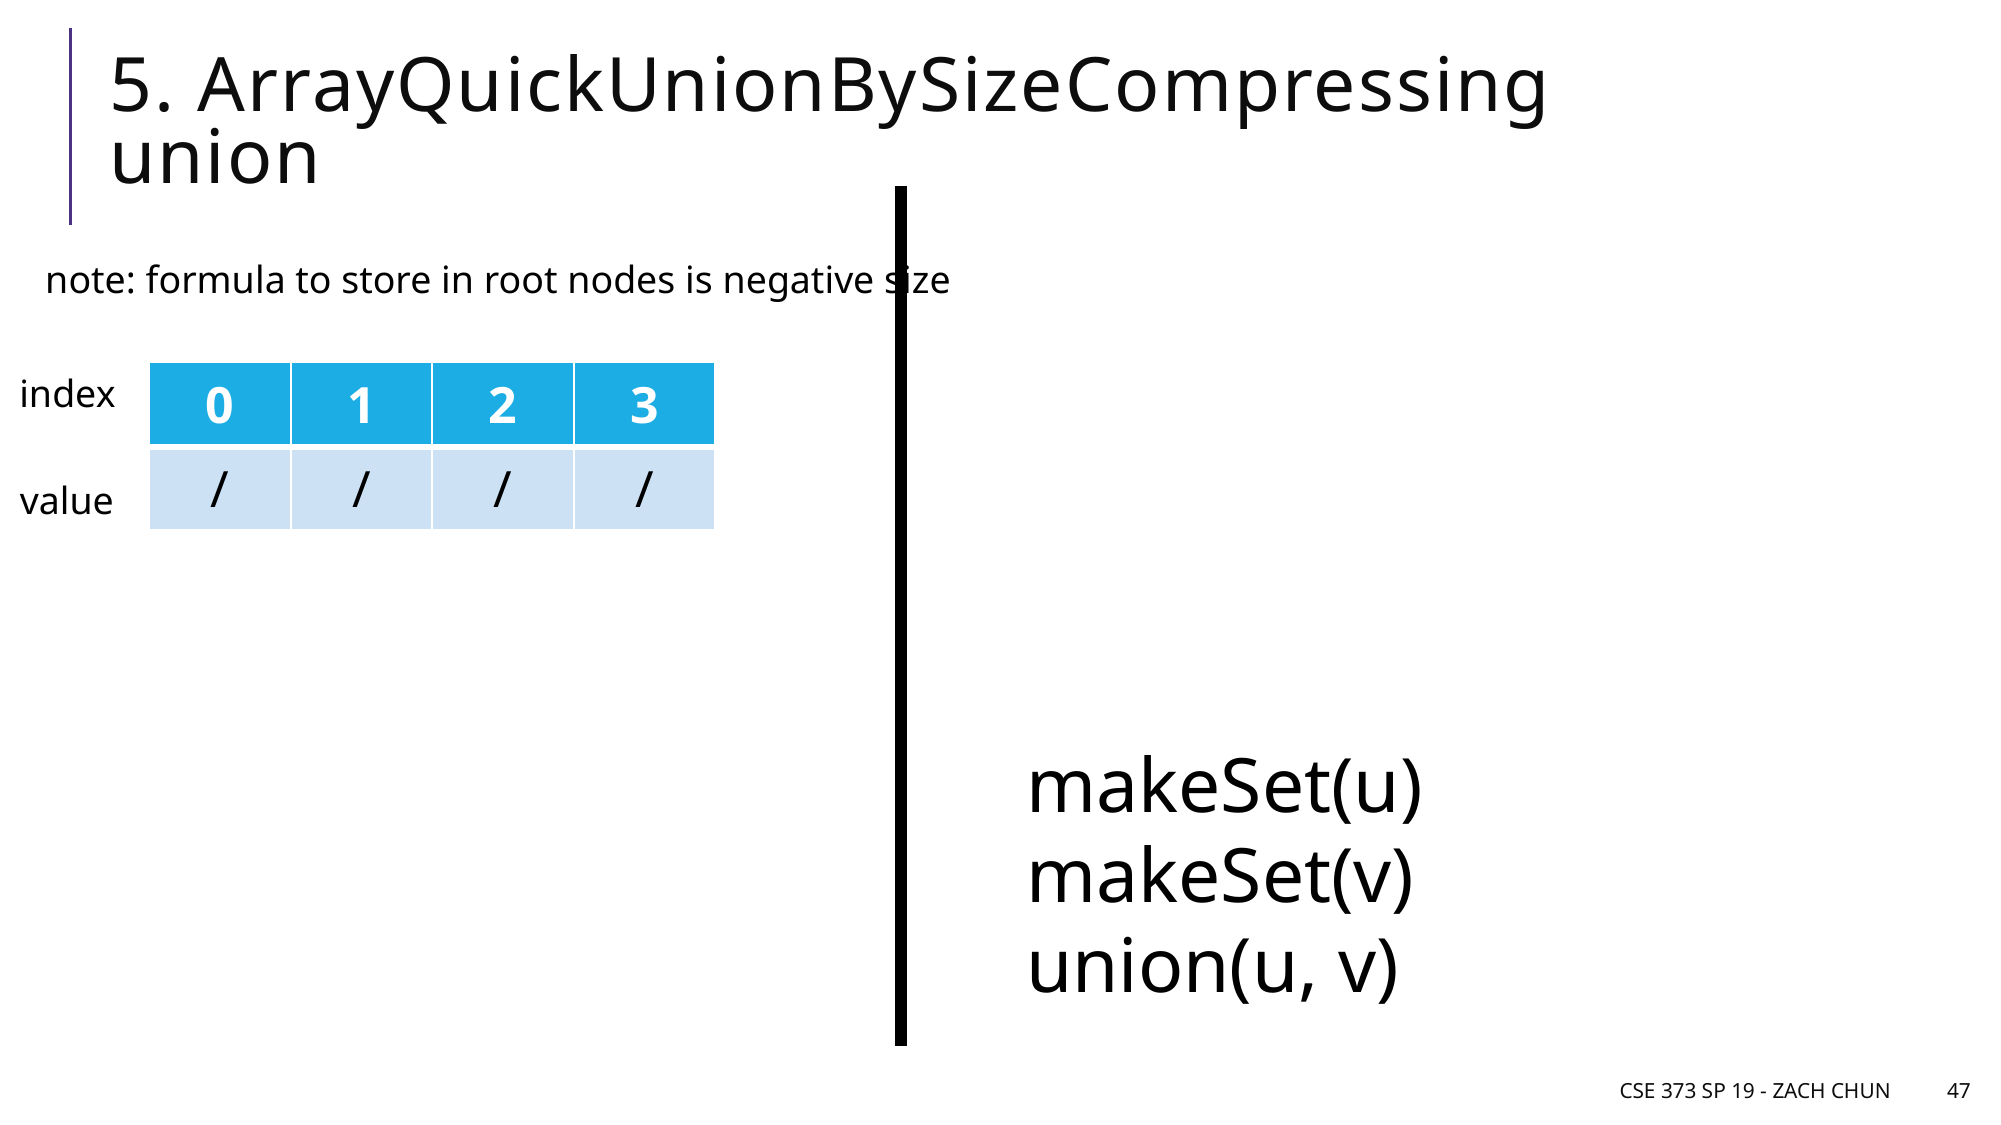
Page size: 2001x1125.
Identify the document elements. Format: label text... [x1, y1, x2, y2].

title 5. ArrayQuickUnionBySizeCompressing union [94, 43, 1930, 210]
text_box note: formula to store in root nodes is negative size [908, 248, 967, 309]
table_cell / [575, 450, 714, 529]
text_box index [4, 362, 131, 423]
table_cell / [292, 450, 431, 529]
table_cell / [433, 450, 573, 529]
table_header 1 [292, 363, 431, 444]
footer CSE 373 SP 19 - Zach Chun [937, 1069, 1906, 1115]
text_box makeSet(u) makeSet(v) union(u, v) [1011, 729, 1514, 1015]
table_header 0 [150, 363, 290, 444]
text_box value [5, 469, 129, 530]
table_header 2 [433, 363, 573, 444]
table_header 3 [575, 363, 714, 444]
table_cell / [150, 450, 290, 529]
text_box note: formula to store in root nodes is negative size [30, 248, 894, 309]
slide_number 47 [1916, 1069, 1986, 1115]
